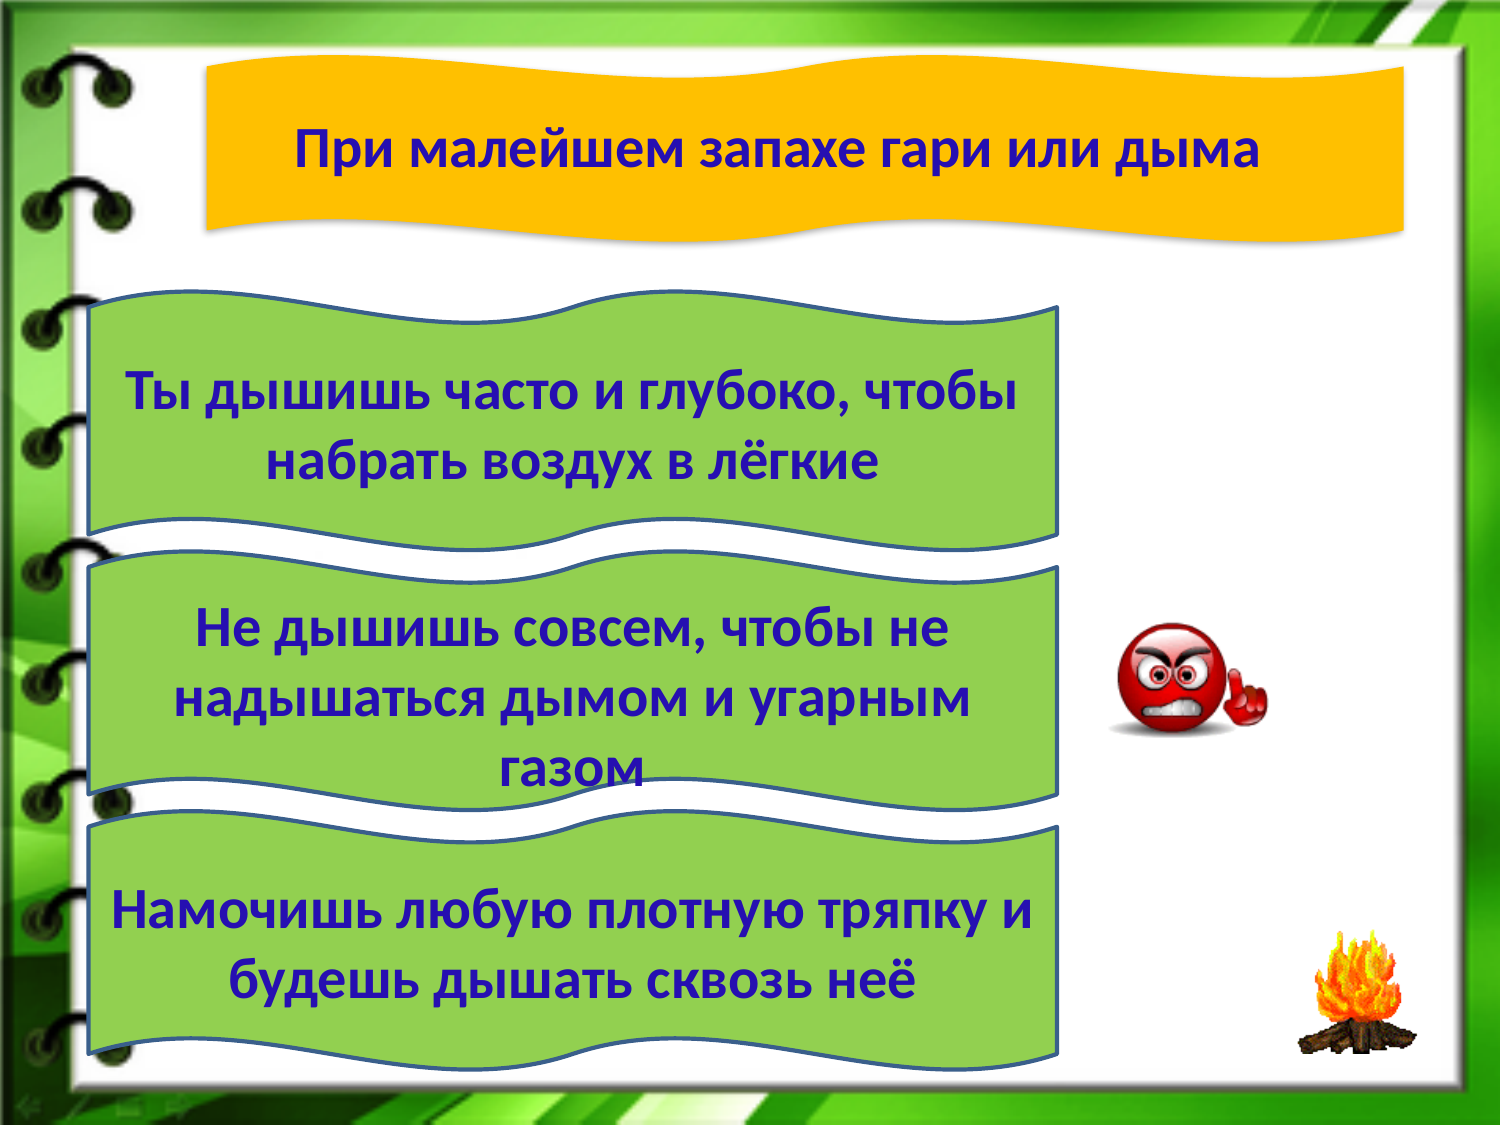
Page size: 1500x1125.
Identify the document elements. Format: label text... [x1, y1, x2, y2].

text_box Не дышишь совсем, чтобы не надышаться дымом и угарным газом [86, 549, 1060, 813]
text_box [206, 54, 1404, 243]
text_box Ты дышишь часто и глубоко, чтобы набрать воздух в лёгкие [86, 289, 1060, 553]
picture [0, 0, 1500, 1125]
text_box Намочишь любую плотную тряпку и будешь дышать сквозь неё [86, 809, 1060, 1072]
